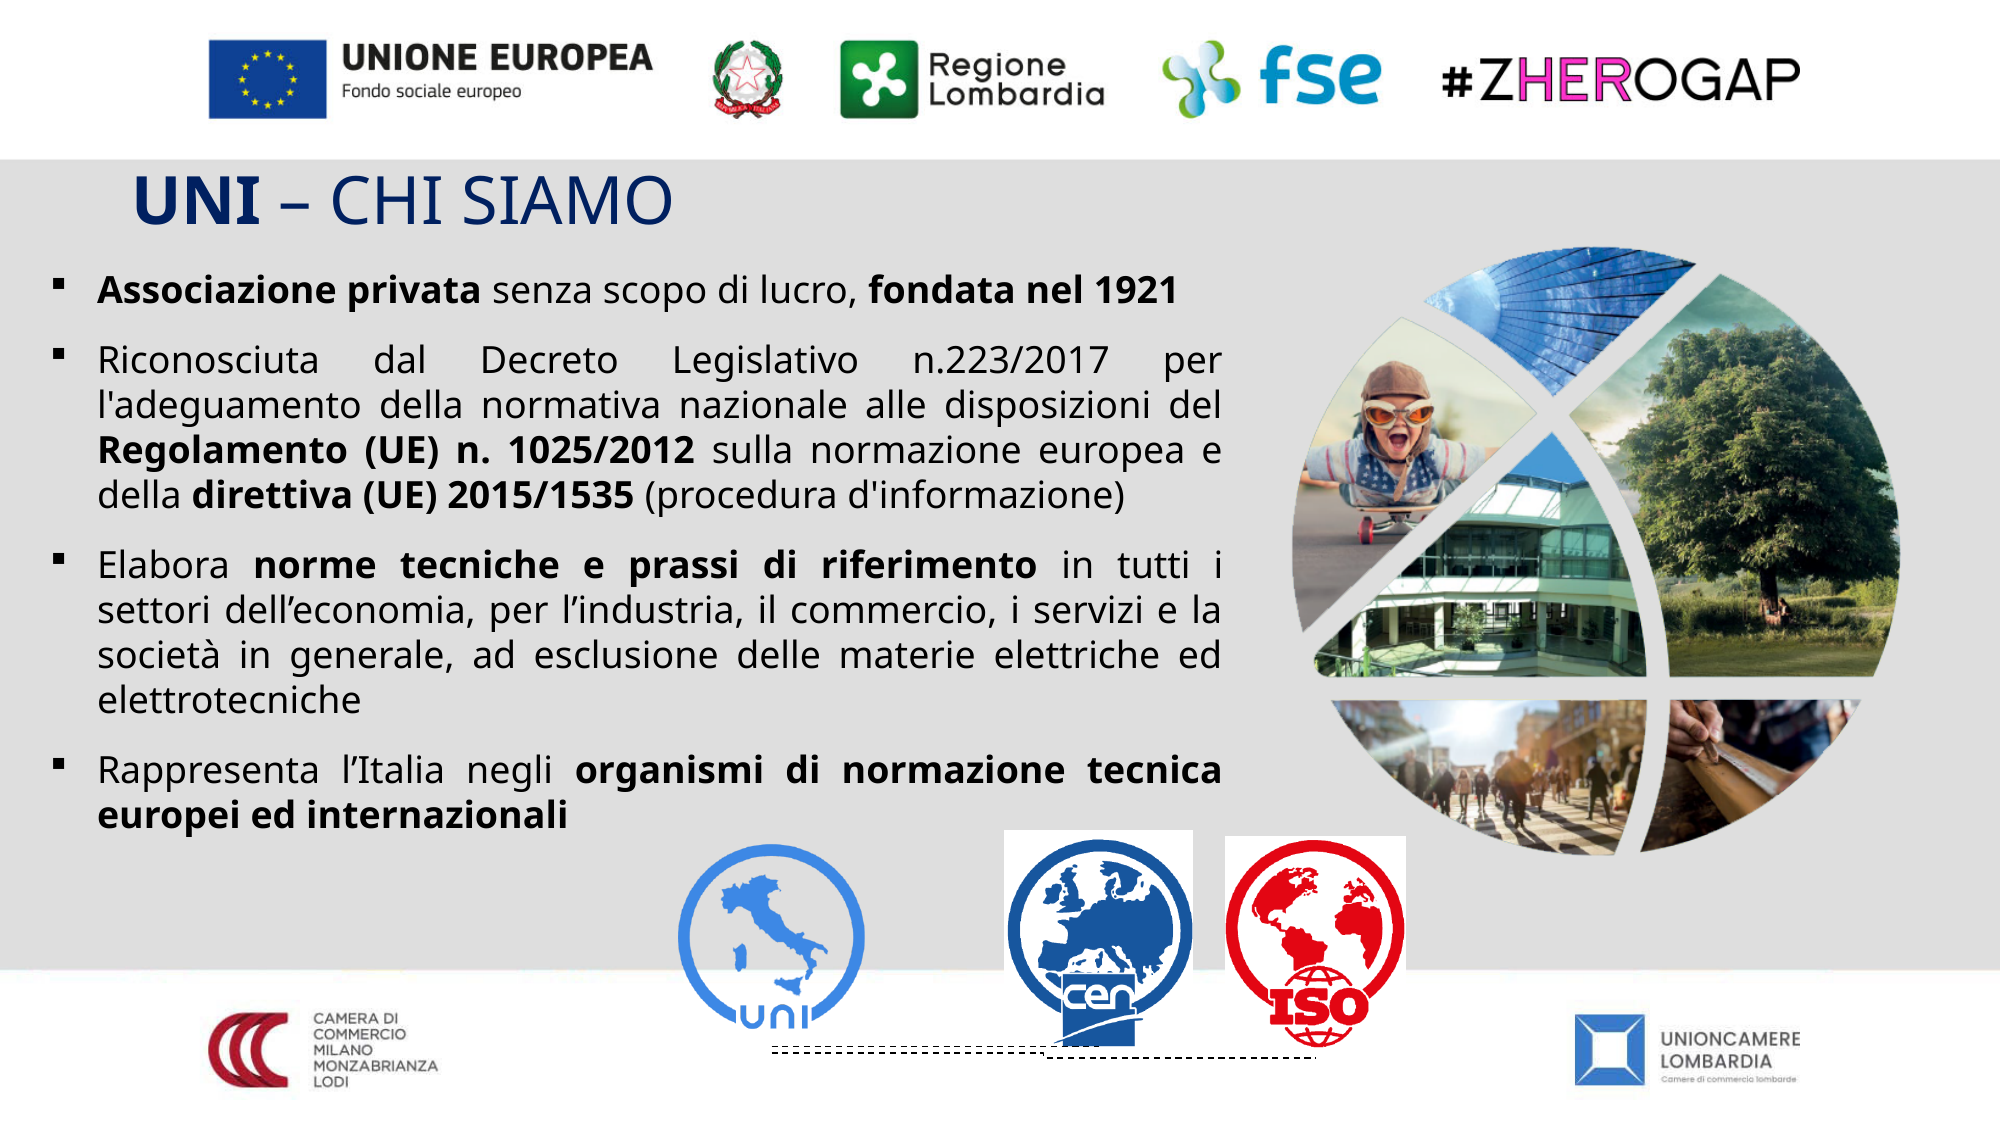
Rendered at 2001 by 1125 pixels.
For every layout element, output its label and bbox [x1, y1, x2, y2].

picture [0, 0, 2000, 1125]
text_box [1041, 783, 1046, 1125]
